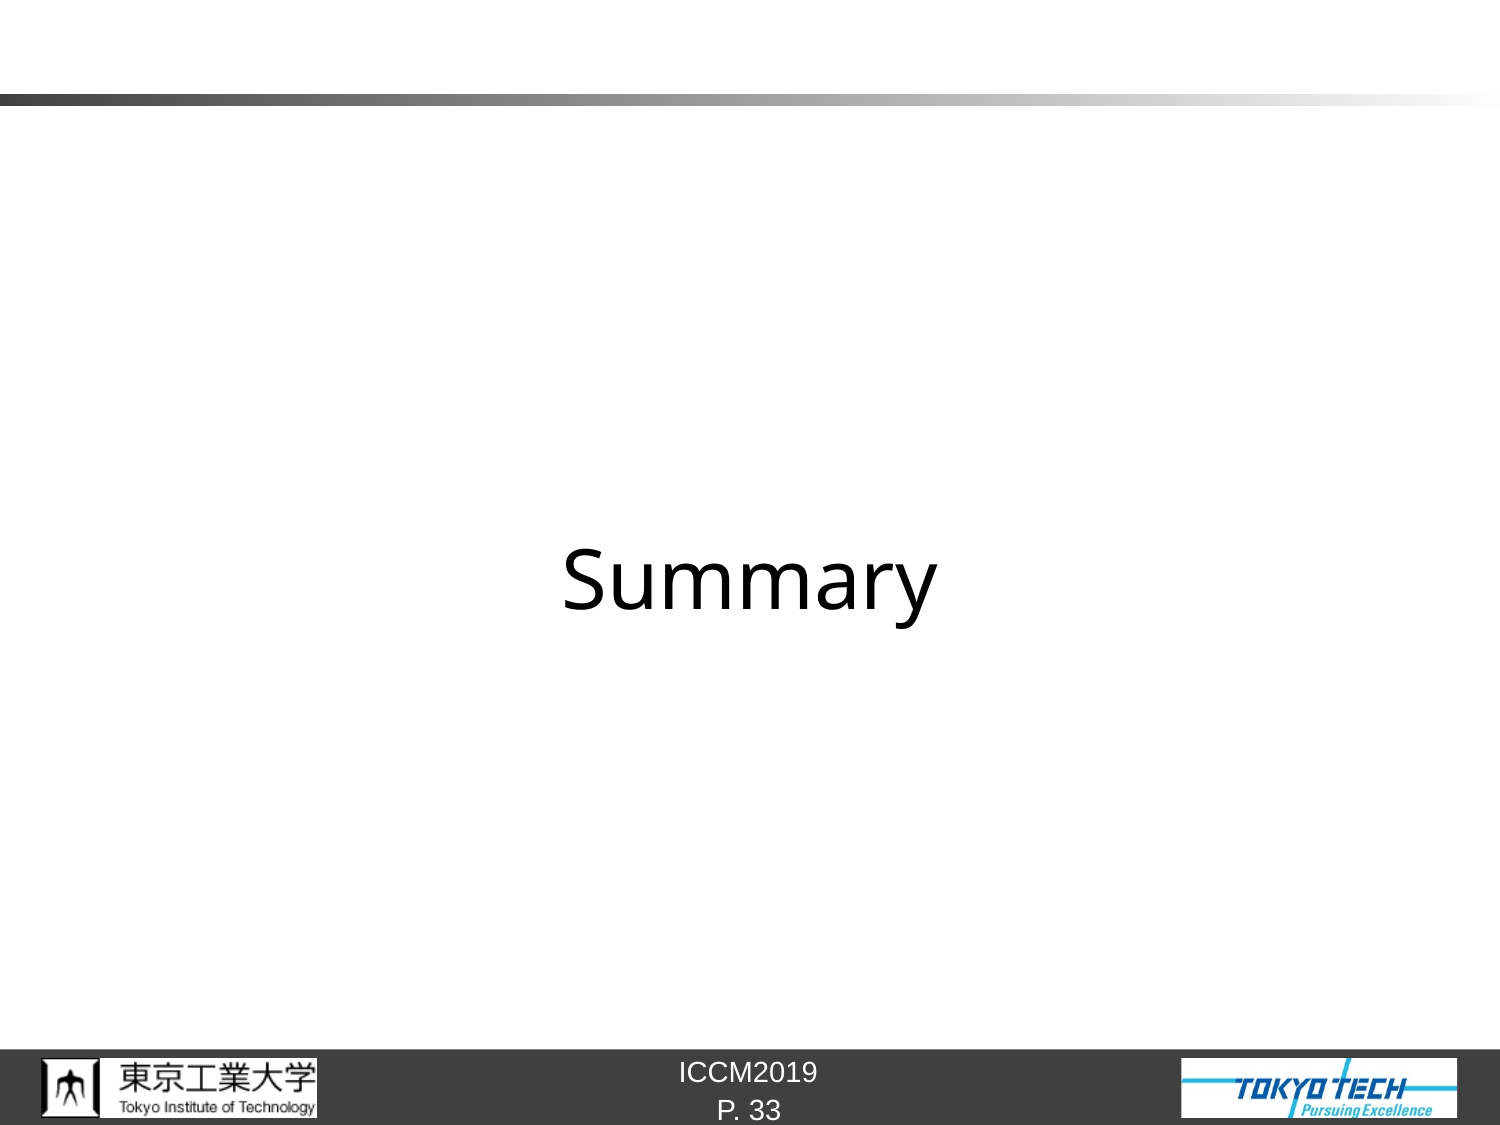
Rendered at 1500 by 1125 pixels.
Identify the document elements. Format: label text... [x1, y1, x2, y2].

picture [1181, 1058, 1458, 1118]
list Summary [41, 102, 1459, 1050]
picture [41, 1058, 317, 1118]
slide_number P. 33 [662, 1092, 836, 1125]
